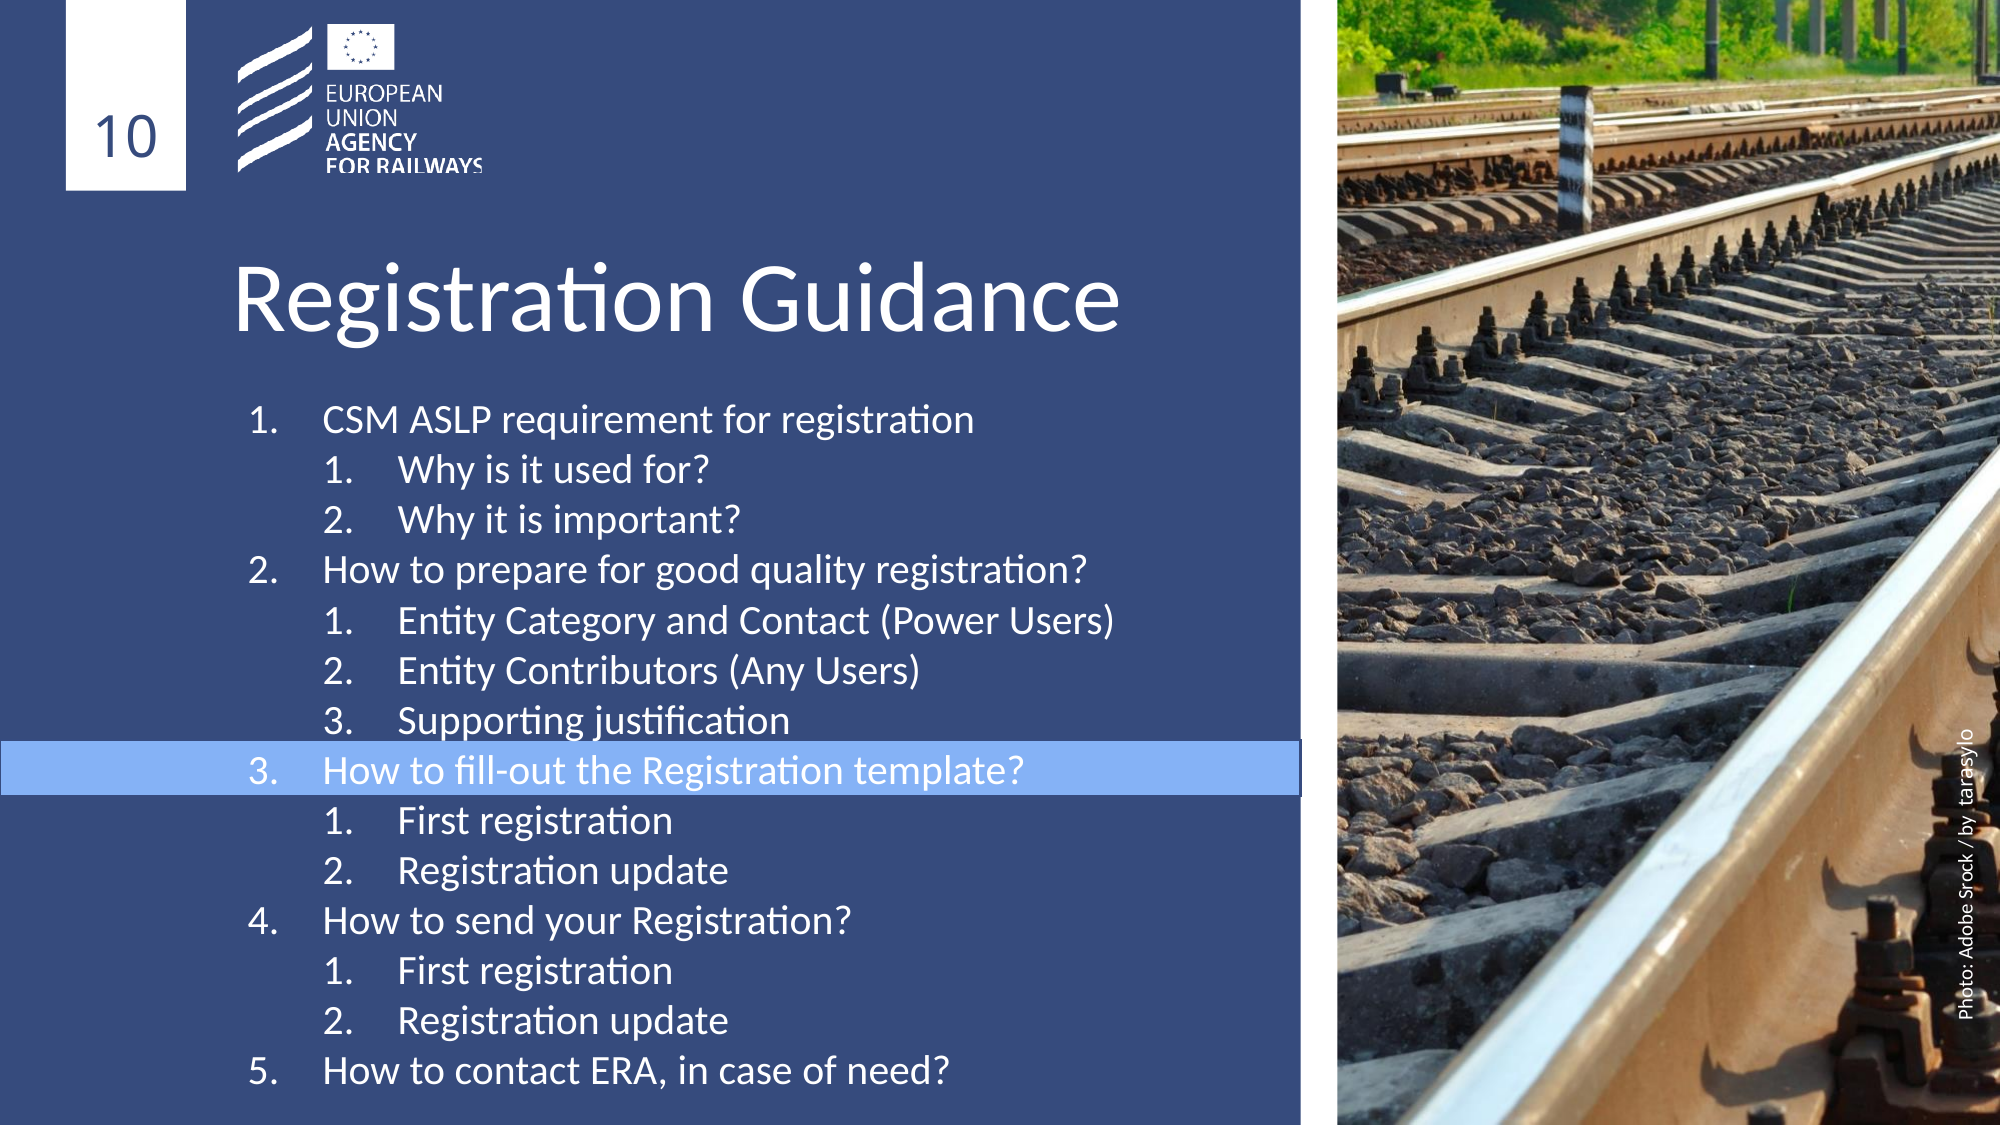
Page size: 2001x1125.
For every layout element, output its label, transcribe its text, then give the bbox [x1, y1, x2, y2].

picture [1337, 0, 2000, 1125]
text_box [1300, 0, 1337, 1125]
text_box Registration Guidance [232, 194, 1158, 404]
text_box CSM ASLP requirement for registration Why is it used for? Why it is important? How to prepare for good quality registration? Entity Category and Contact (Power Users) Entity Contributors (Any Users) Supporting justification How to fill-out the Registration template? First registration Registration update How to send your Registration? First registration Registration update How to contact ERA, in case of need? [232, 384, 1301, 1100]
text_box [0, 739, 232, 797]
